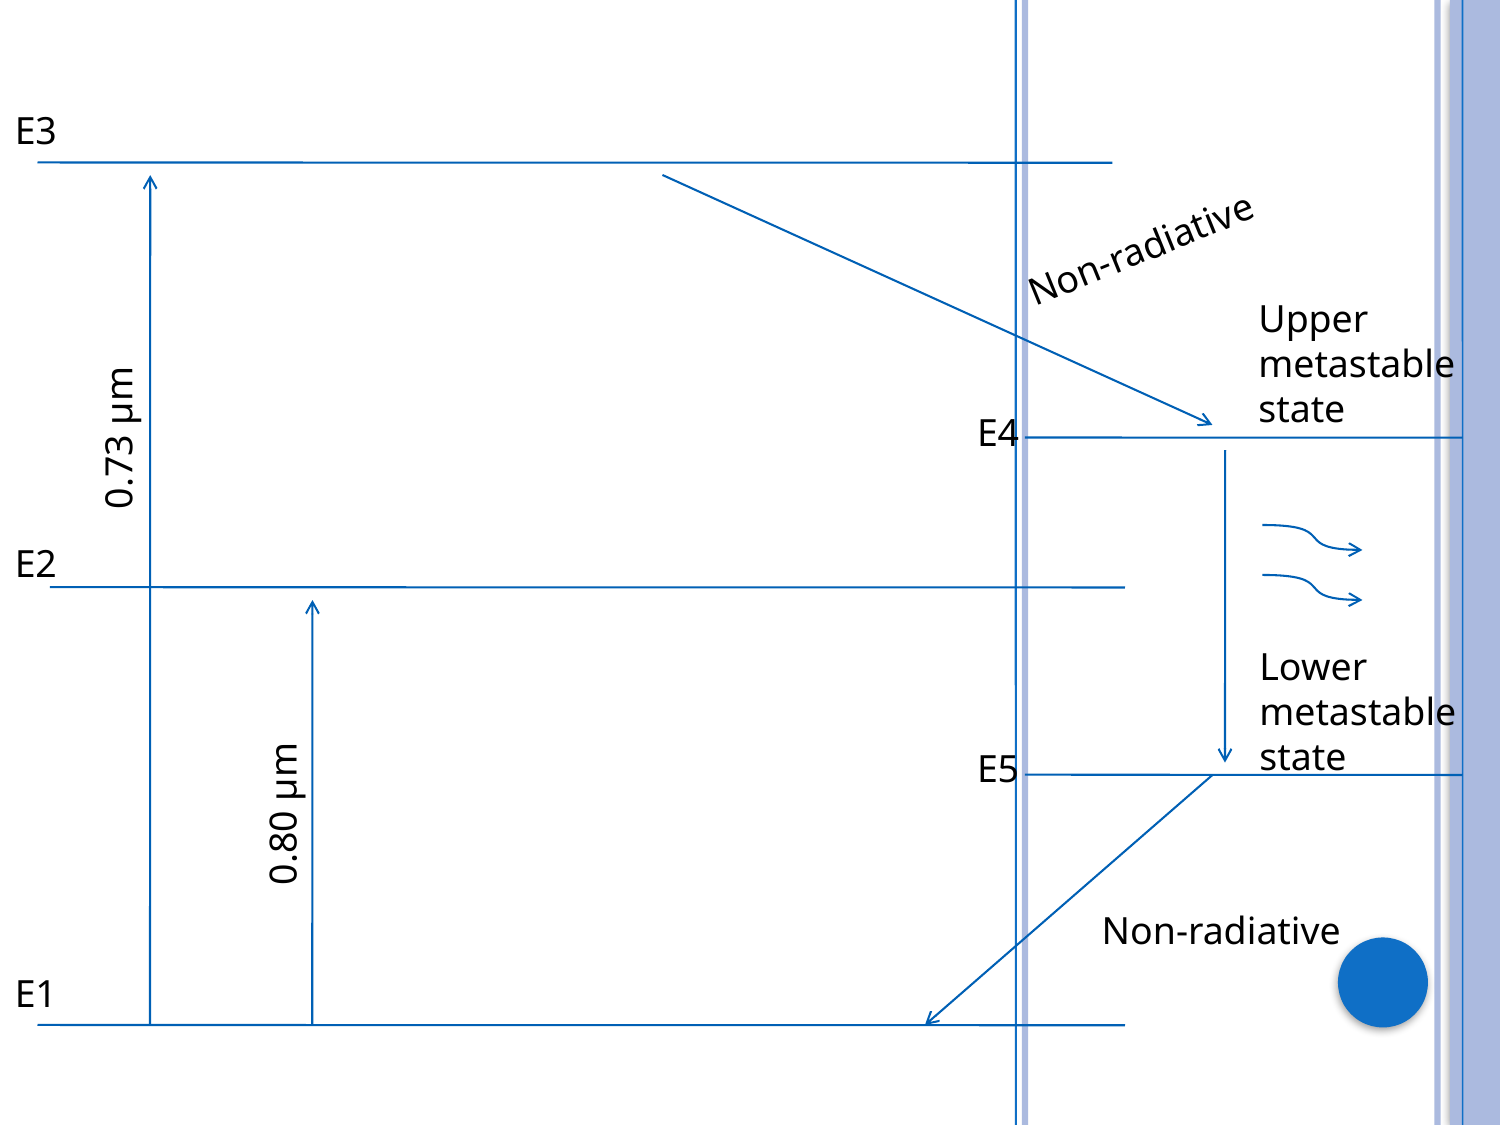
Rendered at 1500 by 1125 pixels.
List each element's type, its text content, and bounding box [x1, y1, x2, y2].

text_box 0.73 µm [87, 351, 148, 524]
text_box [924, 774, 1213, 1026]
text_box Non-radiative [1219, 899, 1357, 960]
text_box E2 [0, 532, 72, 592]
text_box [661, 174, 1213, 426]
text_box 0.80 µm [251, 728, 312, 809]
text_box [1261, 574, 1363, 601]
text_box Lower metastable state [1244, 635, 1482, 786]
text_box E3 [0, 99, 72, 160]
text_box Non-radiative [1218, 169, 1277, 248]
text_box Upper metastable state [1243, 287, 1481, 438]
text_box E1 [0, 962, 72, 1023]
text_box E4 [962, 435, 1035, 462]
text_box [1261, 524, 1363, 551]
text_box 0.80 µm [251, 823, 312, 901]
text_box E5 [962, 737, 1035, 771]
